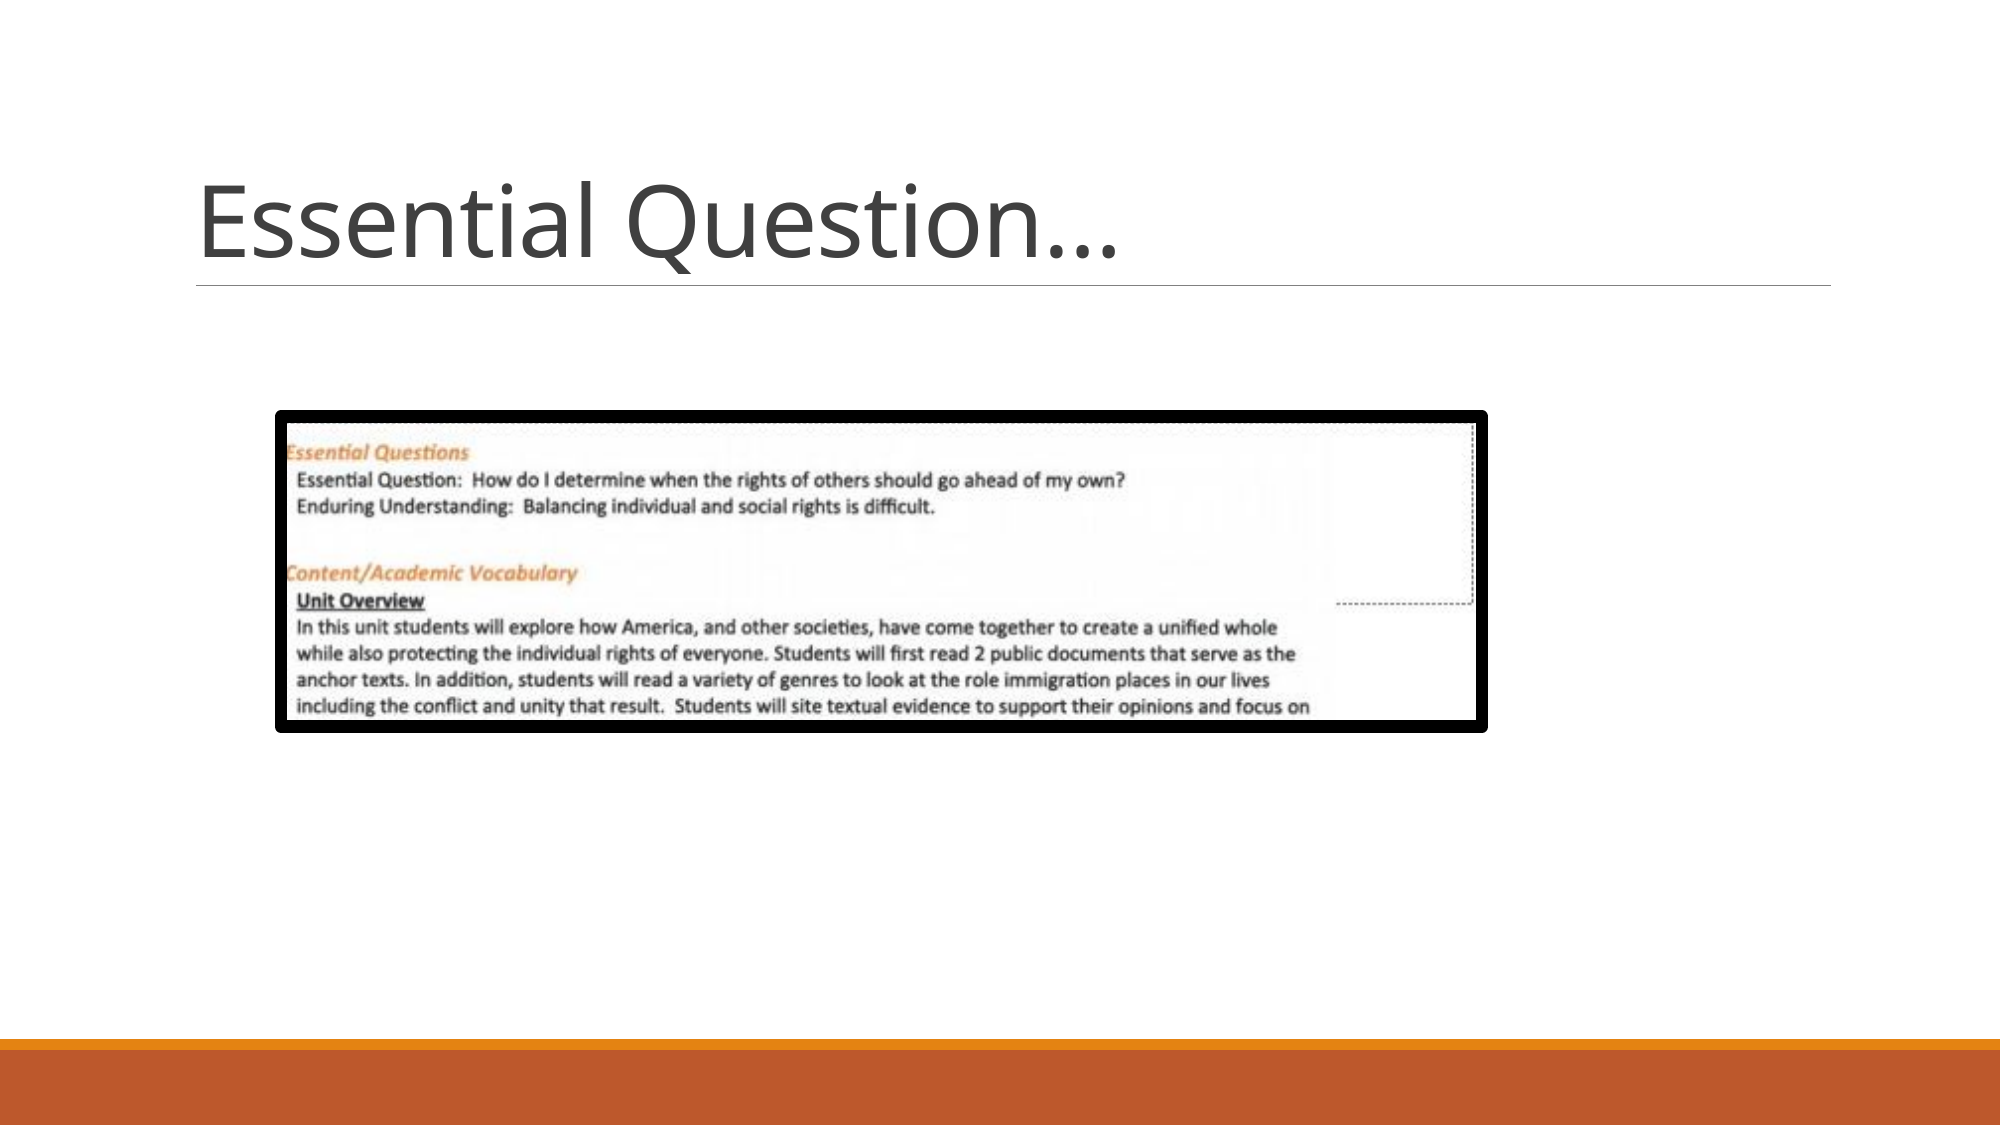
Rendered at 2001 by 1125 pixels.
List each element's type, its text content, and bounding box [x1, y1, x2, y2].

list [286, 422, 1477, 722]
title Essential Question… [180, 47, 1830, 285]
